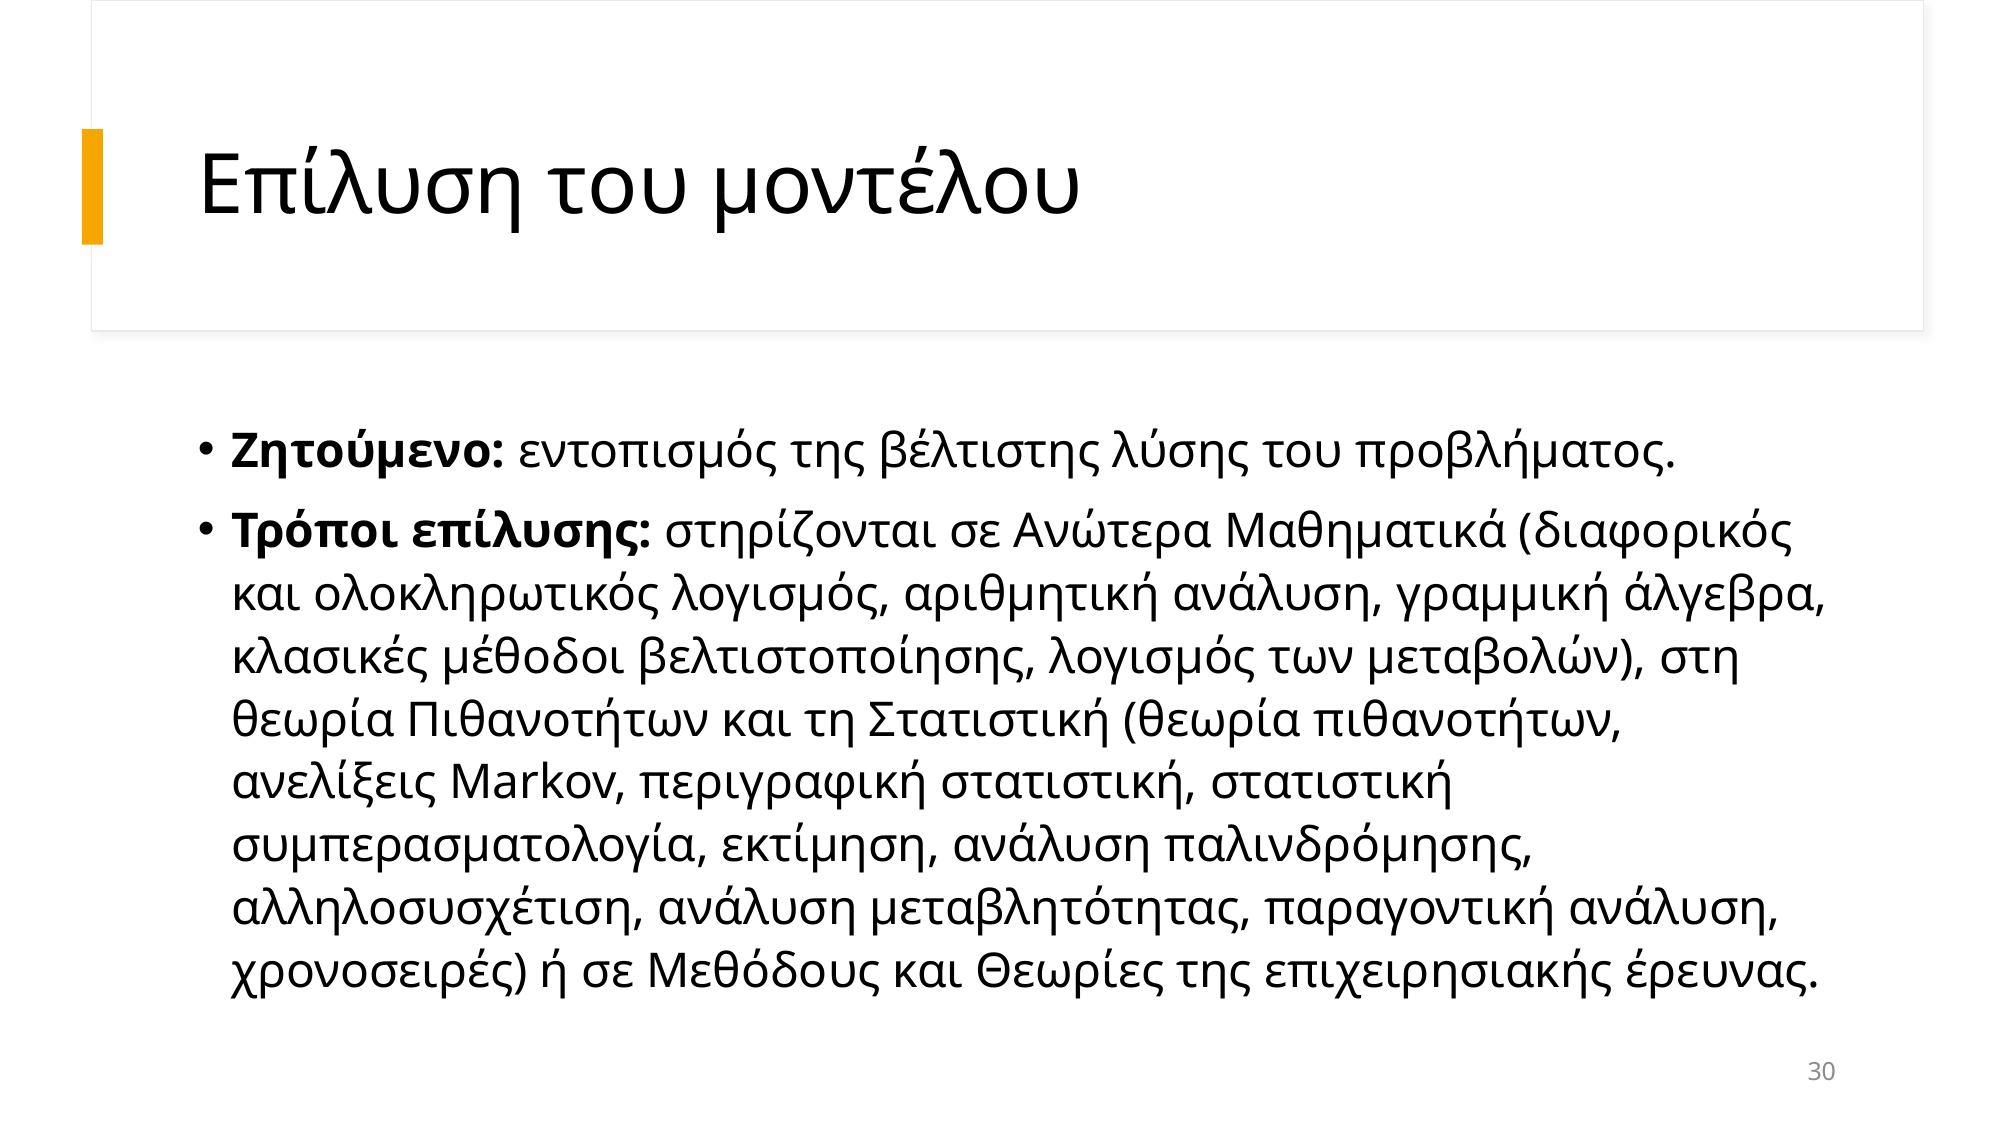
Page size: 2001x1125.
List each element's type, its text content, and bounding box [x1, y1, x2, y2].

list Ζητούμενο: εντοπισμός της βέλτιστης λύσης του προβλήματος. Τρόποι επίλυσης: στηρίζονται σε Ανώτερα Μαθηματικά (διαφορικός και ολοκληρωτικός λογισμός, αριθμητική ανάλυση, γραμμική άλγεβρα, κλασικές μέθοδοι βελτιστοποίησης, λογισμός των μεταβολών), στη θεωρία Πιθανοτήτων και τη Στατιστική (θεωρία πιθανοτήτων, ανελίξεις Markov, περιγραφική στατιστική, στατιστική συμπερασματολογία, εκτίμηση, ανάλυση παλινδρόμησης, αλληλοσυσχέτιση, ανάλυση μεταβλητότητας, παραγοντική ανάλυση, χρονοσειρές) ή σε Μεθόδους και Θεωρίες της επιχειρησιακής έρευνας. [183, 406, 1851, 1013]
title Επίλυση του μοντέλου [183, 90, 1851, 284]
slide_number 30 [1401, 1042, 1851, 1103]
